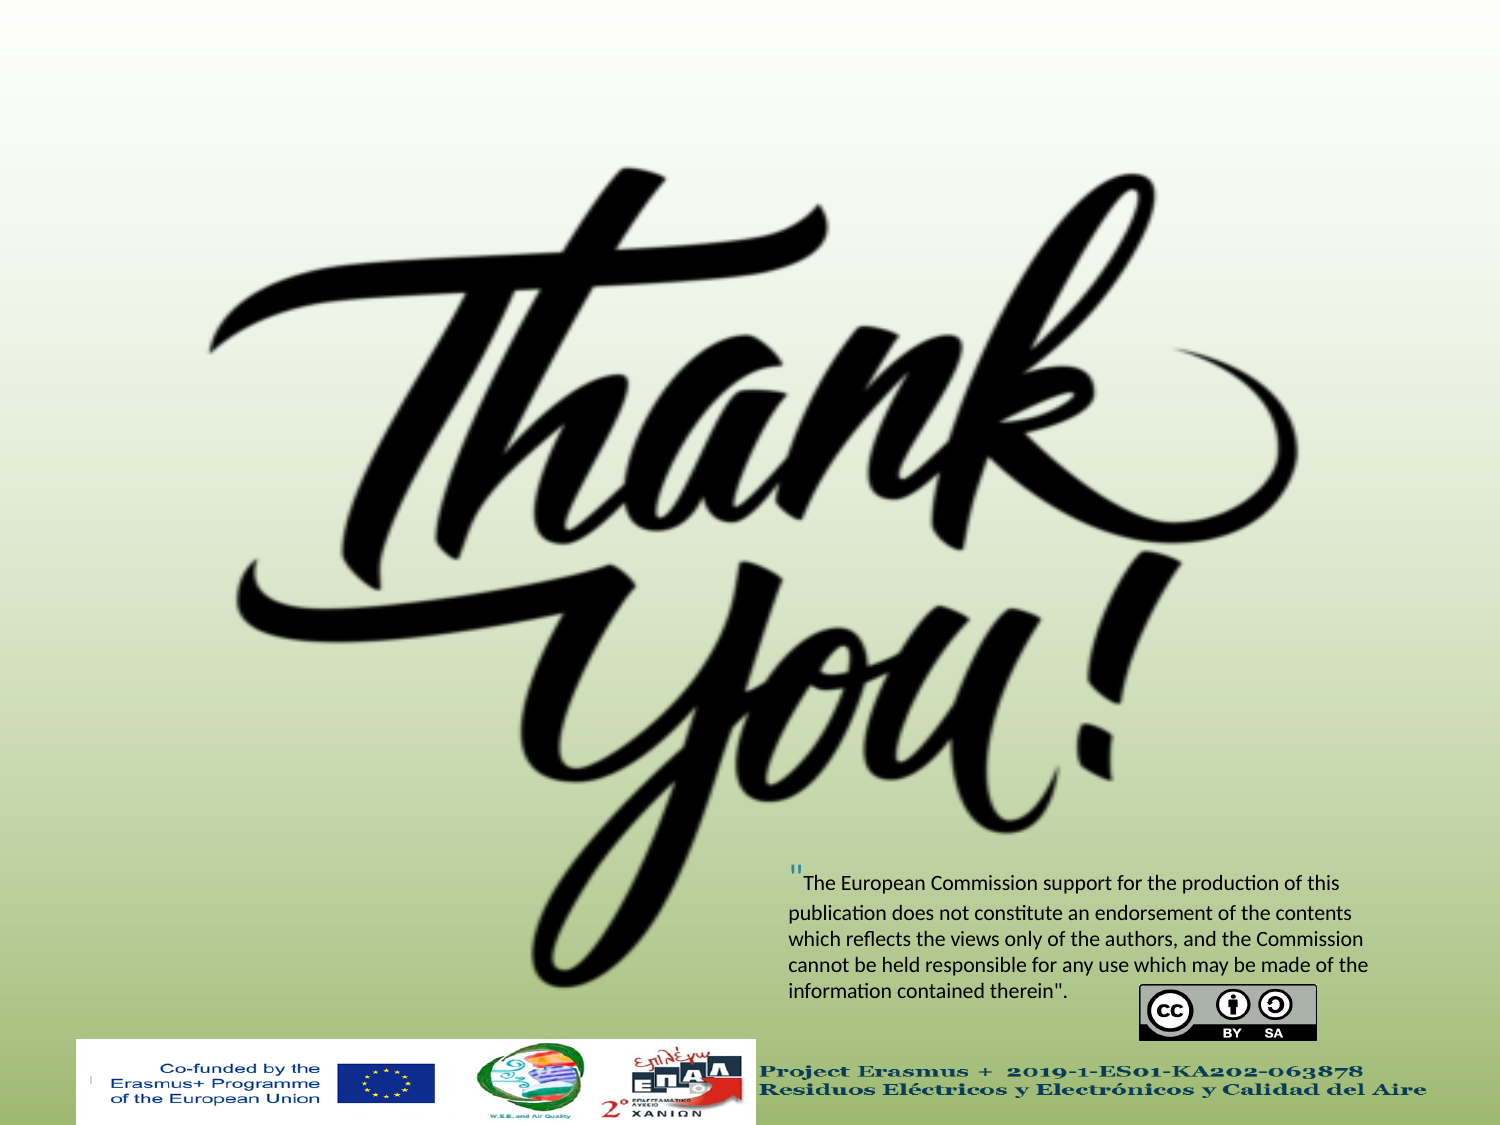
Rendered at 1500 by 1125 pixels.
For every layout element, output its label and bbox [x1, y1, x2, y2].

picture [76, 984, 1500, 1125]
list [0, 0, 1500, 1125]
